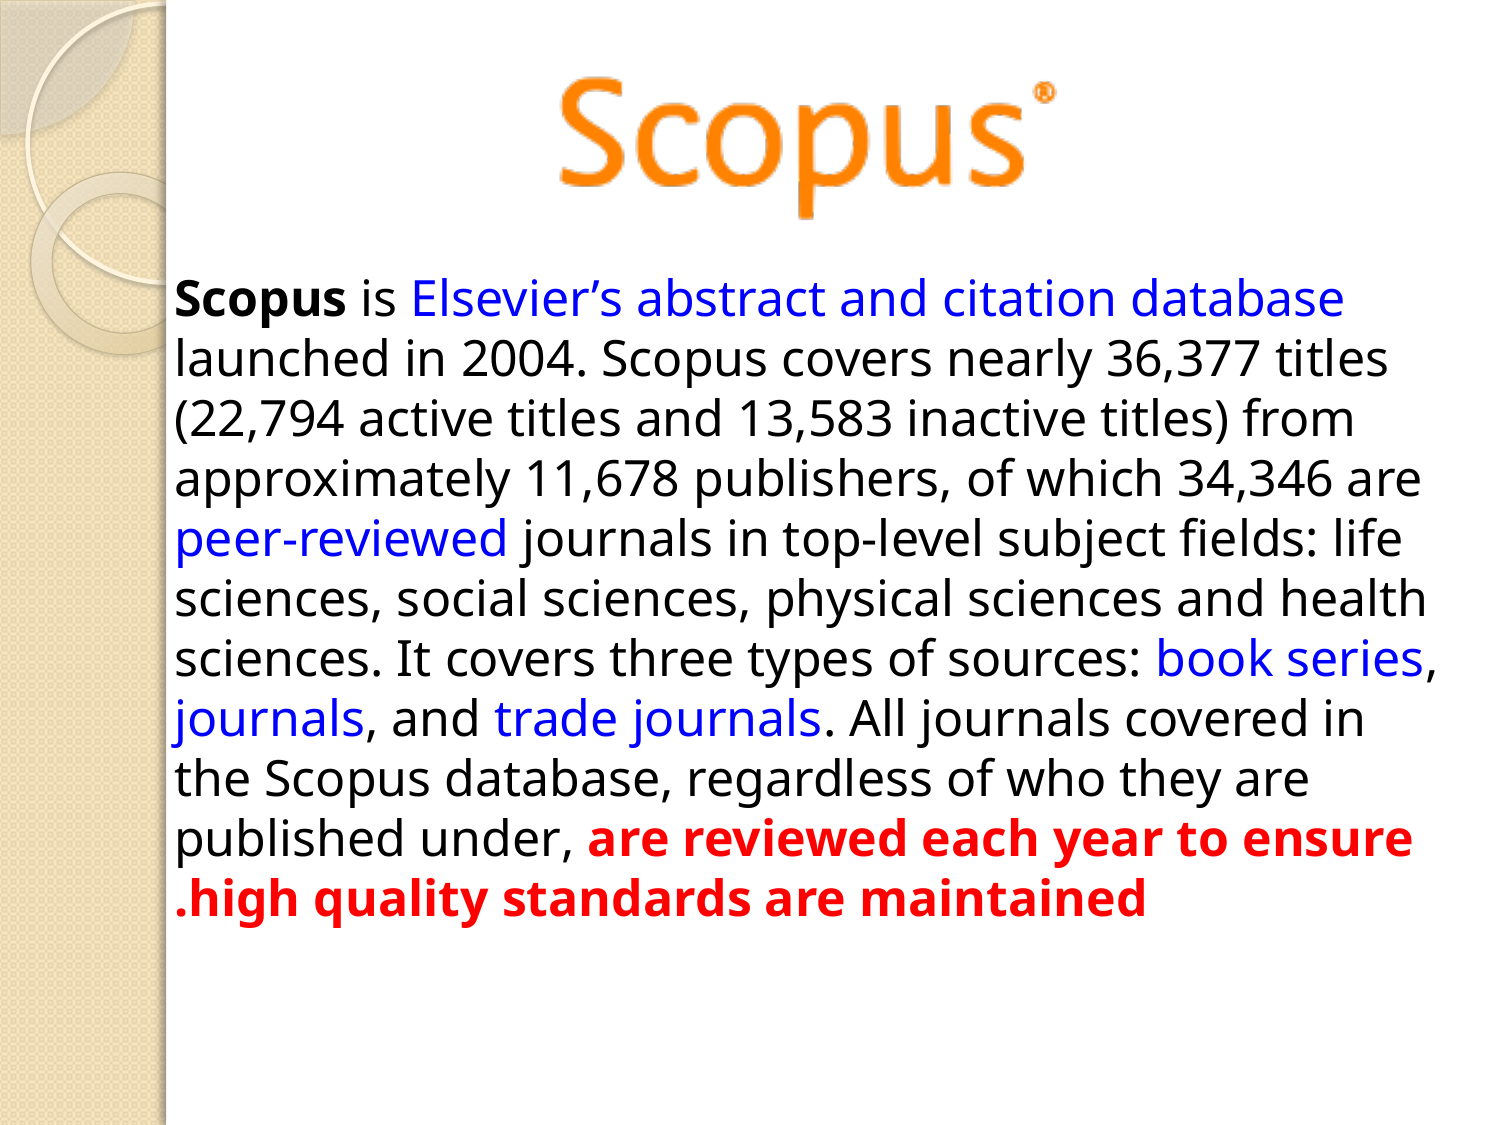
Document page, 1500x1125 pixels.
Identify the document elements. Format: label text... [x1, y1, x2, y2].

text_box Scopus is Elsevier’s abstract and citation database launched in 2004. Scopus covers nearly 36,377 titles (22,794 active titles and 13,583 inactive titles) from approximately 11,678 publishers, of which 34,346 are peer-reviewed journals in top-level subject fields: life sciences, social sciences, physical sciences and health sciences. It covers three types of sources: book series, journals, and trade journals. All journals covered in the Scopus database, regardless of who they are published under, are reviewed each year to ensure high quality standards are maintained. [159, 259, 1471, 935]
picture [548, 66, 1070, 232]
